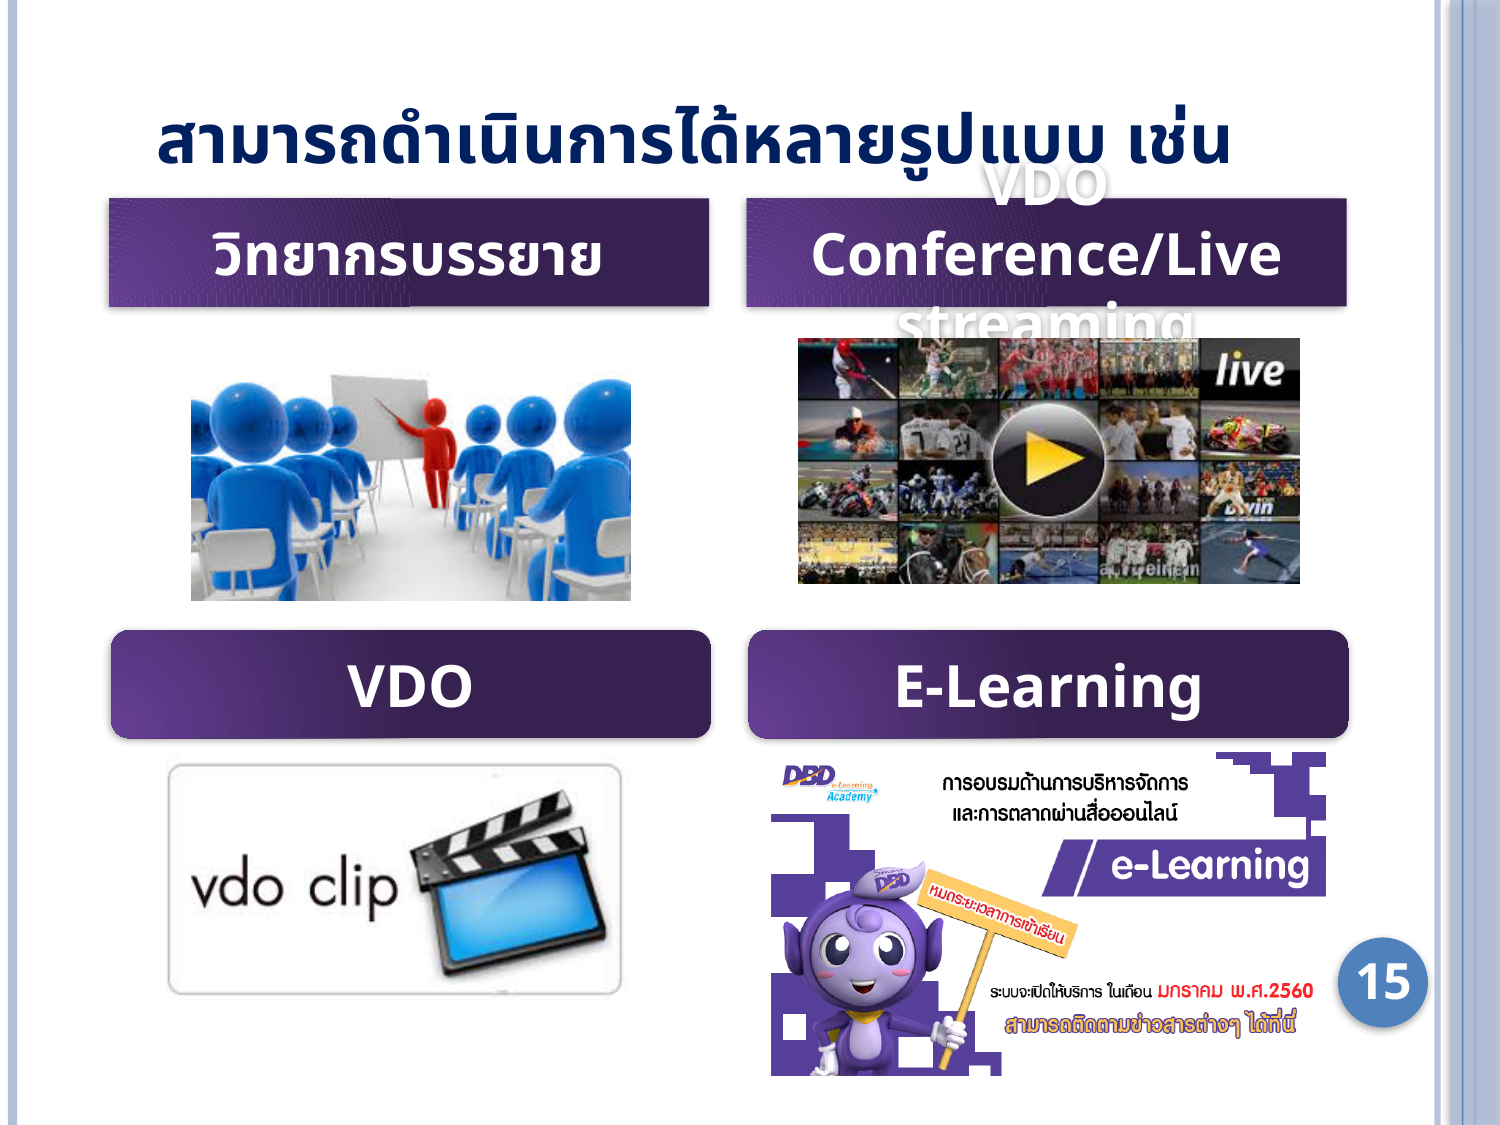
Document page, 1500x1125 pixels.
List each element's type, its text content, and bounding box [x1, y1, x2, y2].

picture [771, 751, 1327, 1076]
text_box E-Learning [748, 630, 1349, 739]
picture [191, 320, 632, 602]
list วิทยากรบรรยาย [109, 198, 710, 307]
text_box VDO [111, 630, 712, 739]
list VDO Conference/Live streaming [746, 198, 1347, 307]
slide_number 15 [1333, 940, 1434, 1027]
picture [797, 337, 1301, 584]
title สามารถดำเนินการได้หลายรูปแบบ เช่น [76, 42, 1315, 185]
picture [153, 753, 632, 1004]
